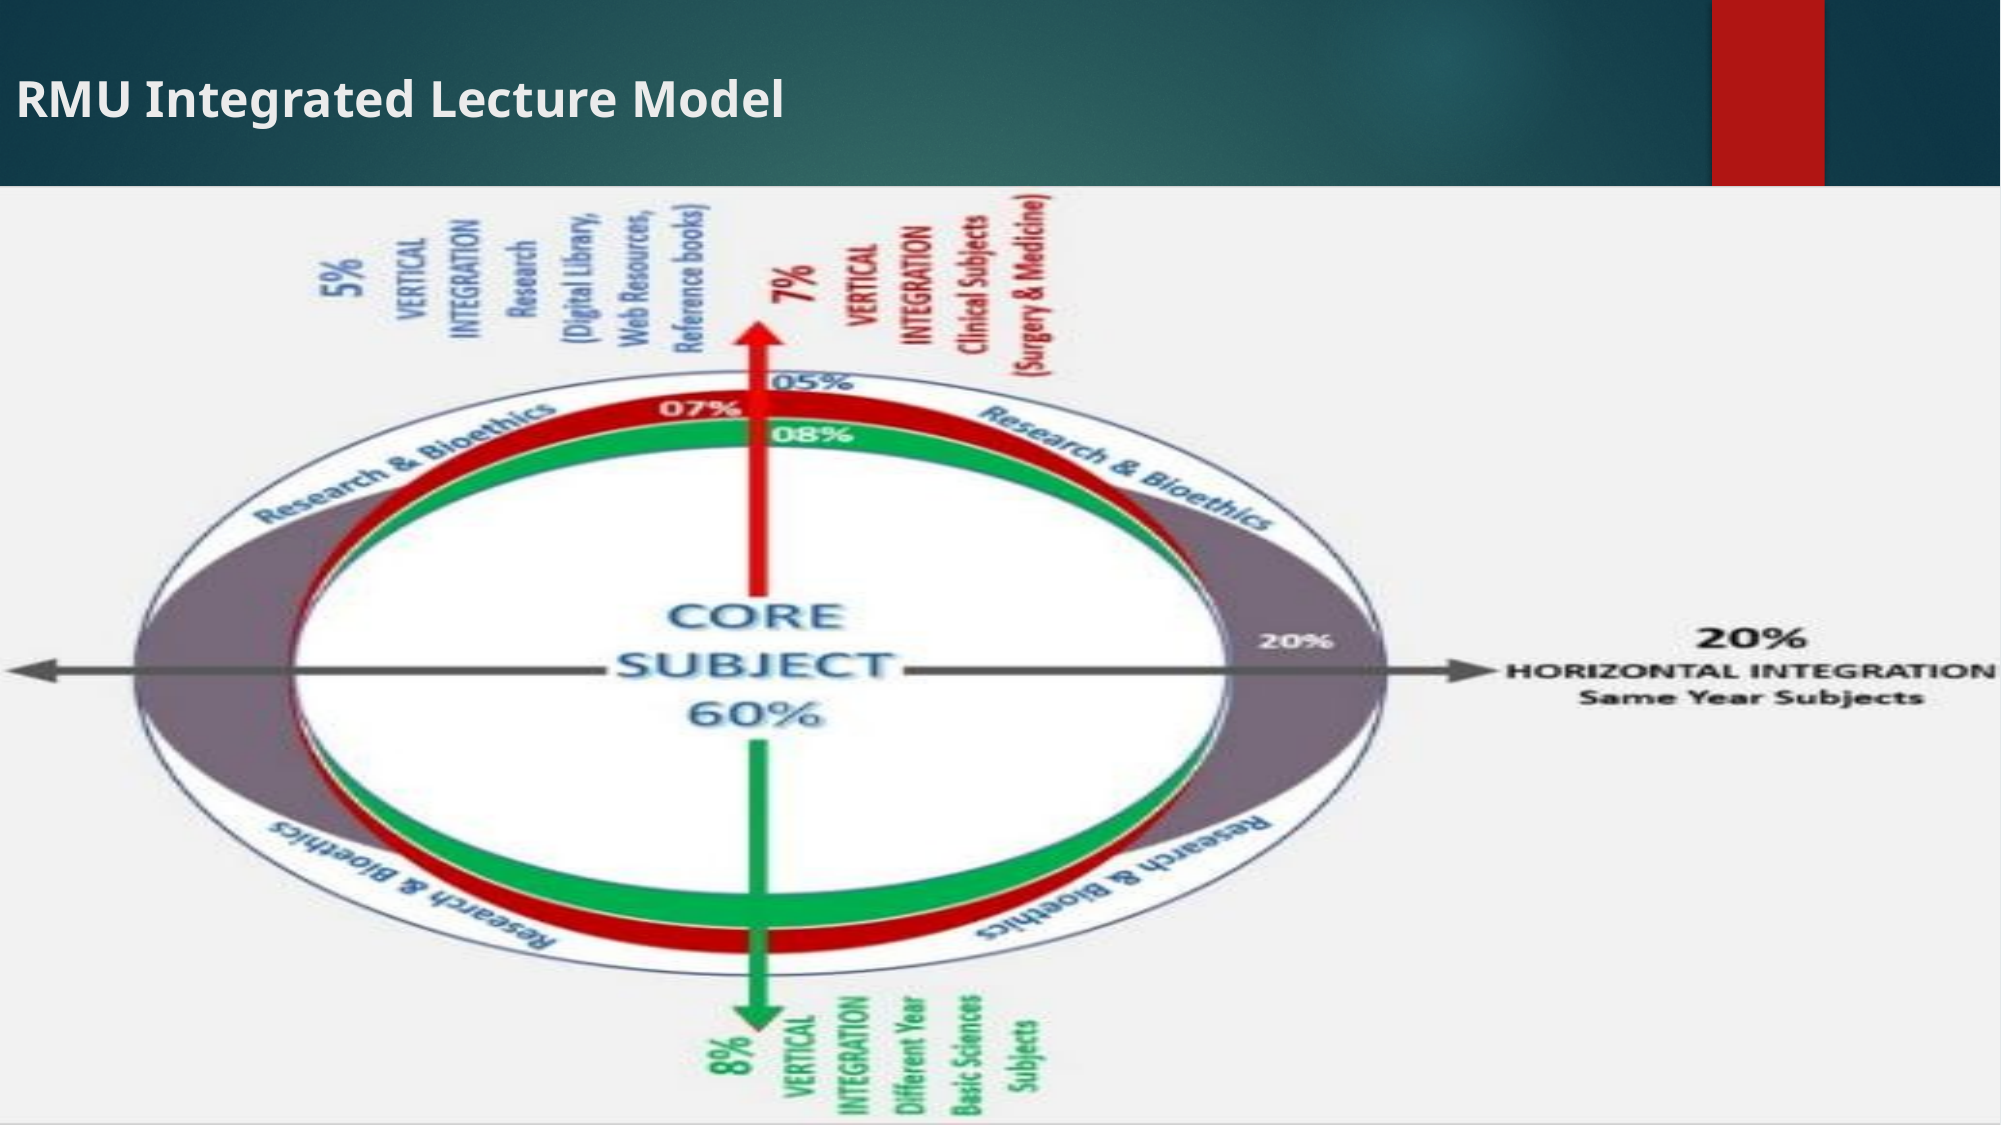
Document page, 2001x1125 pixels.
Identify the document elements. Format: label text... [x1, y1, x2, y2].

title RMU Integrated Lecture Model [0, 0, 1319, 104]
picture [0, 0, 2000, 1125]
